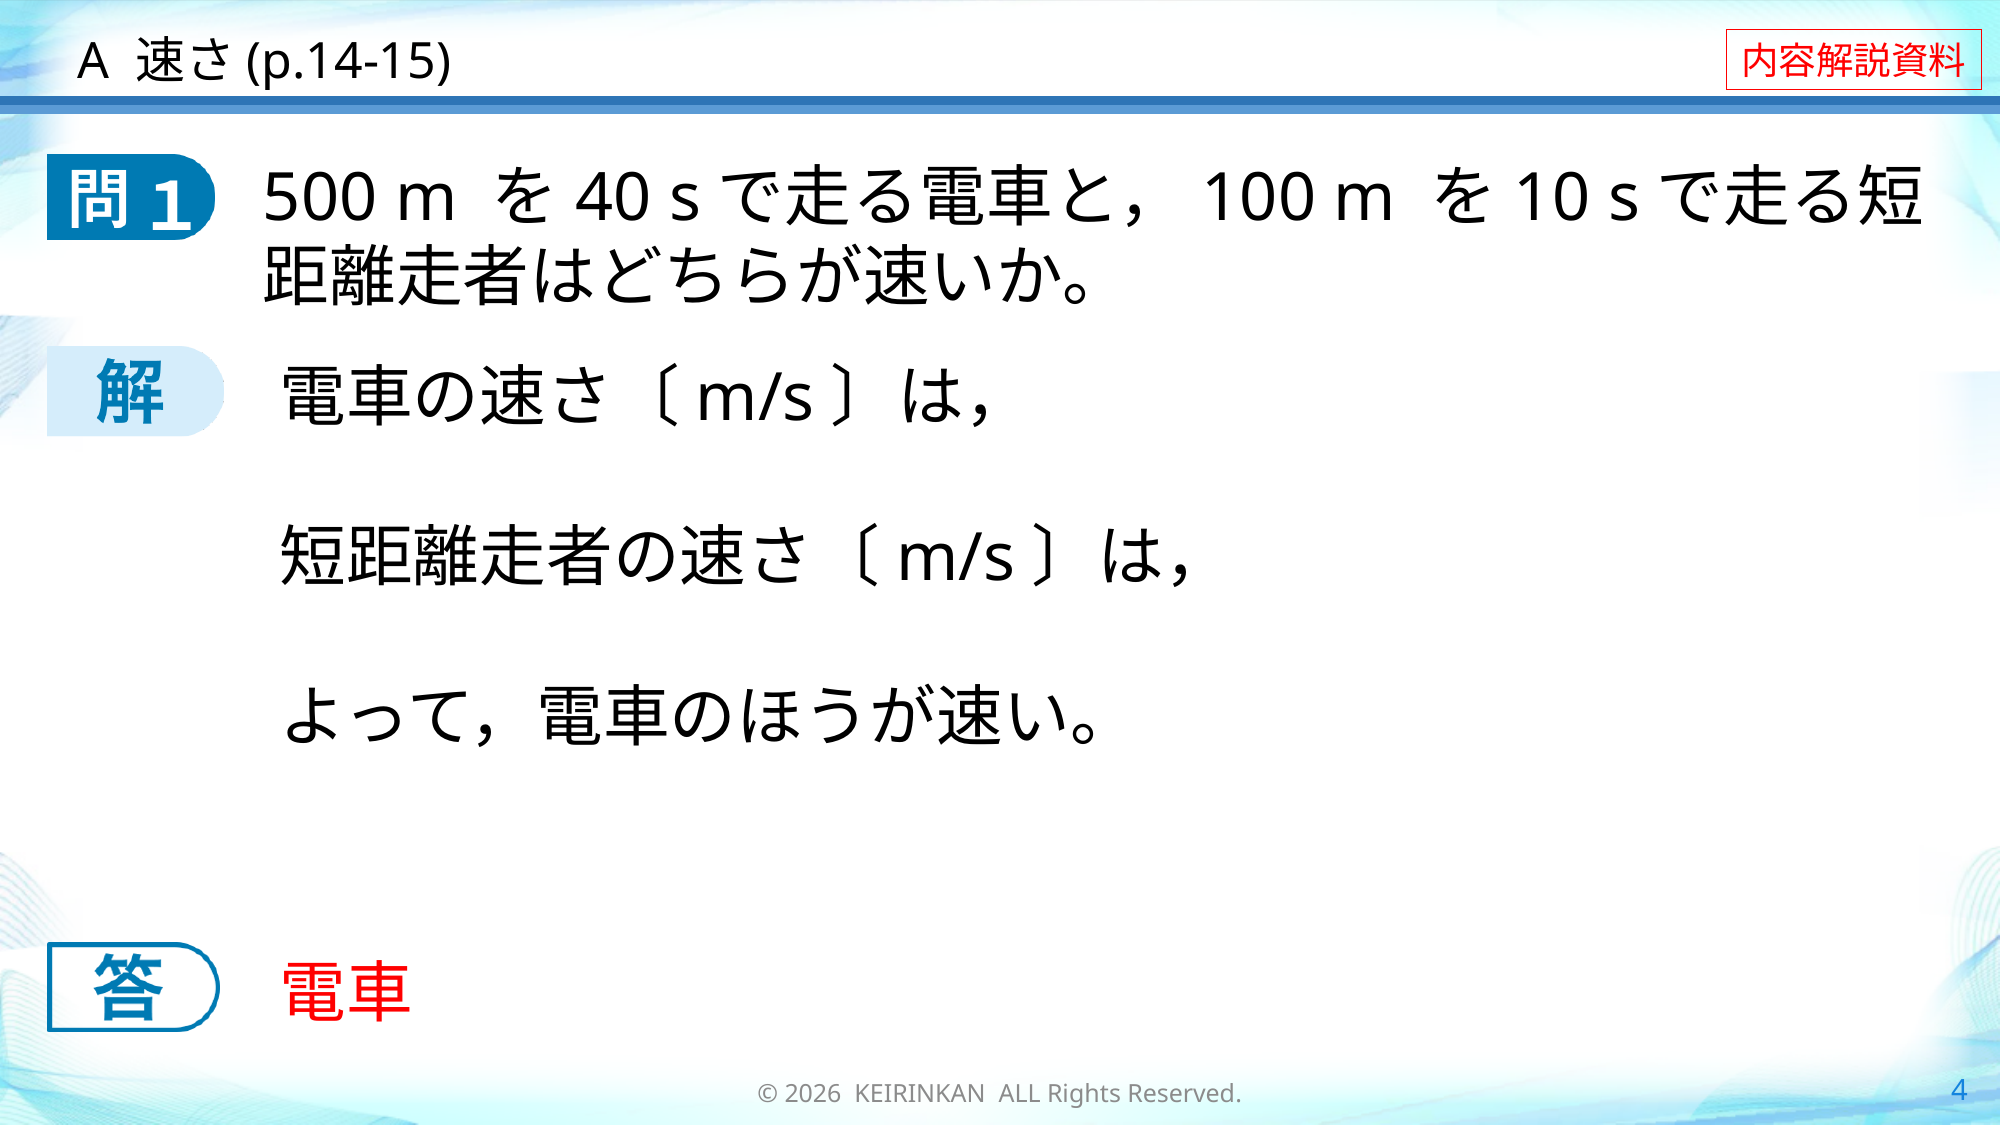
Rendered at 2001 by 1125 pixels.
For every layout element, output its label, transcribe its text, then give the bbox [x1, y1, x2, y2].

picture [0, 0, 2000, 96]
slide_number 4 [1532, 1061, 1983, 1122]
picture [0, 114, 2000, 1125]
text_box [47, 138, 215, 269]
footer © 2026 KEIRINKAN ALL Rights Reserved. [662, 1062, 1338, 1123]
text_box A 速さ(p.14-15) [1, 3, 1000, 97]
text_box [0, 100, 2000, 106]
text_box 電車 [264, 938, 1957, 1037]
text_box 500 m を40 sで走る電車と，100 m を10 sで走る短距離走者はどちらが速いか。 [247, 146, 1940, 321]
